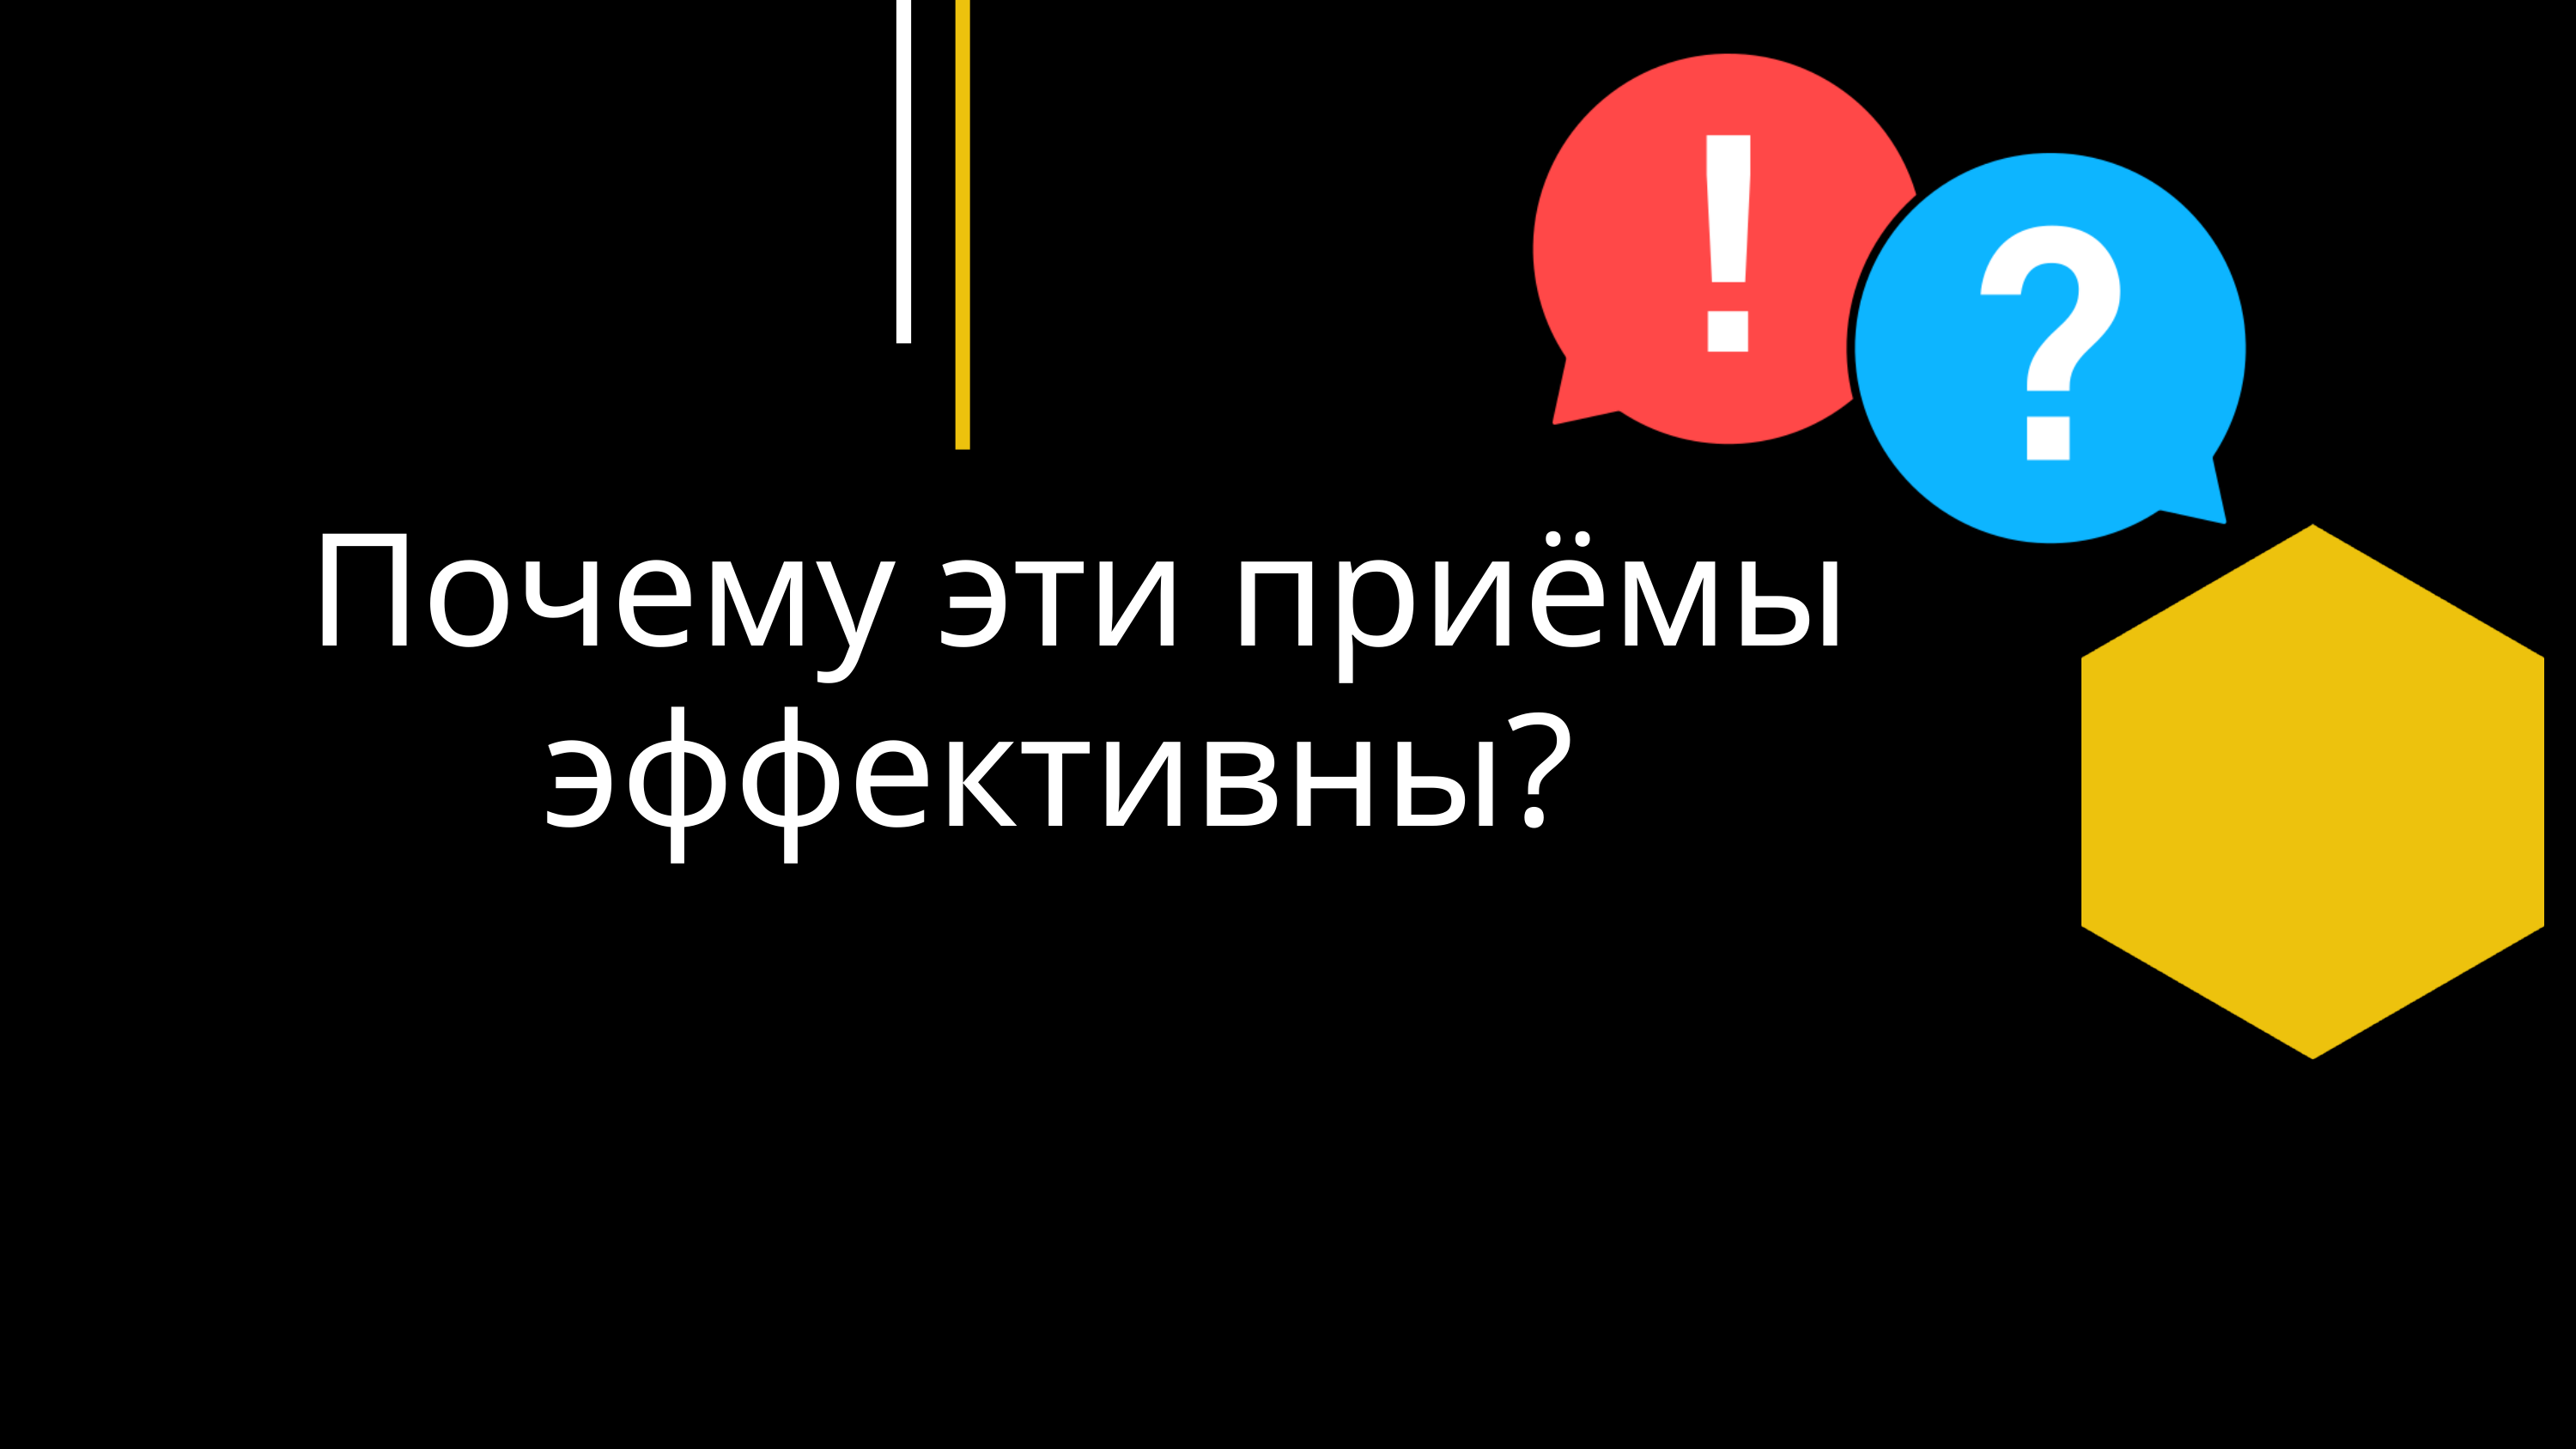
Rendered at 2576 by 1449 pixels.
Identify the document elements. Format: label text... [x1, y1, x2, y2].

picture [1524, 45, 2576, 1059]
text_box Почему эти приёмы эффективны? [188, 496, 1971, 858]
